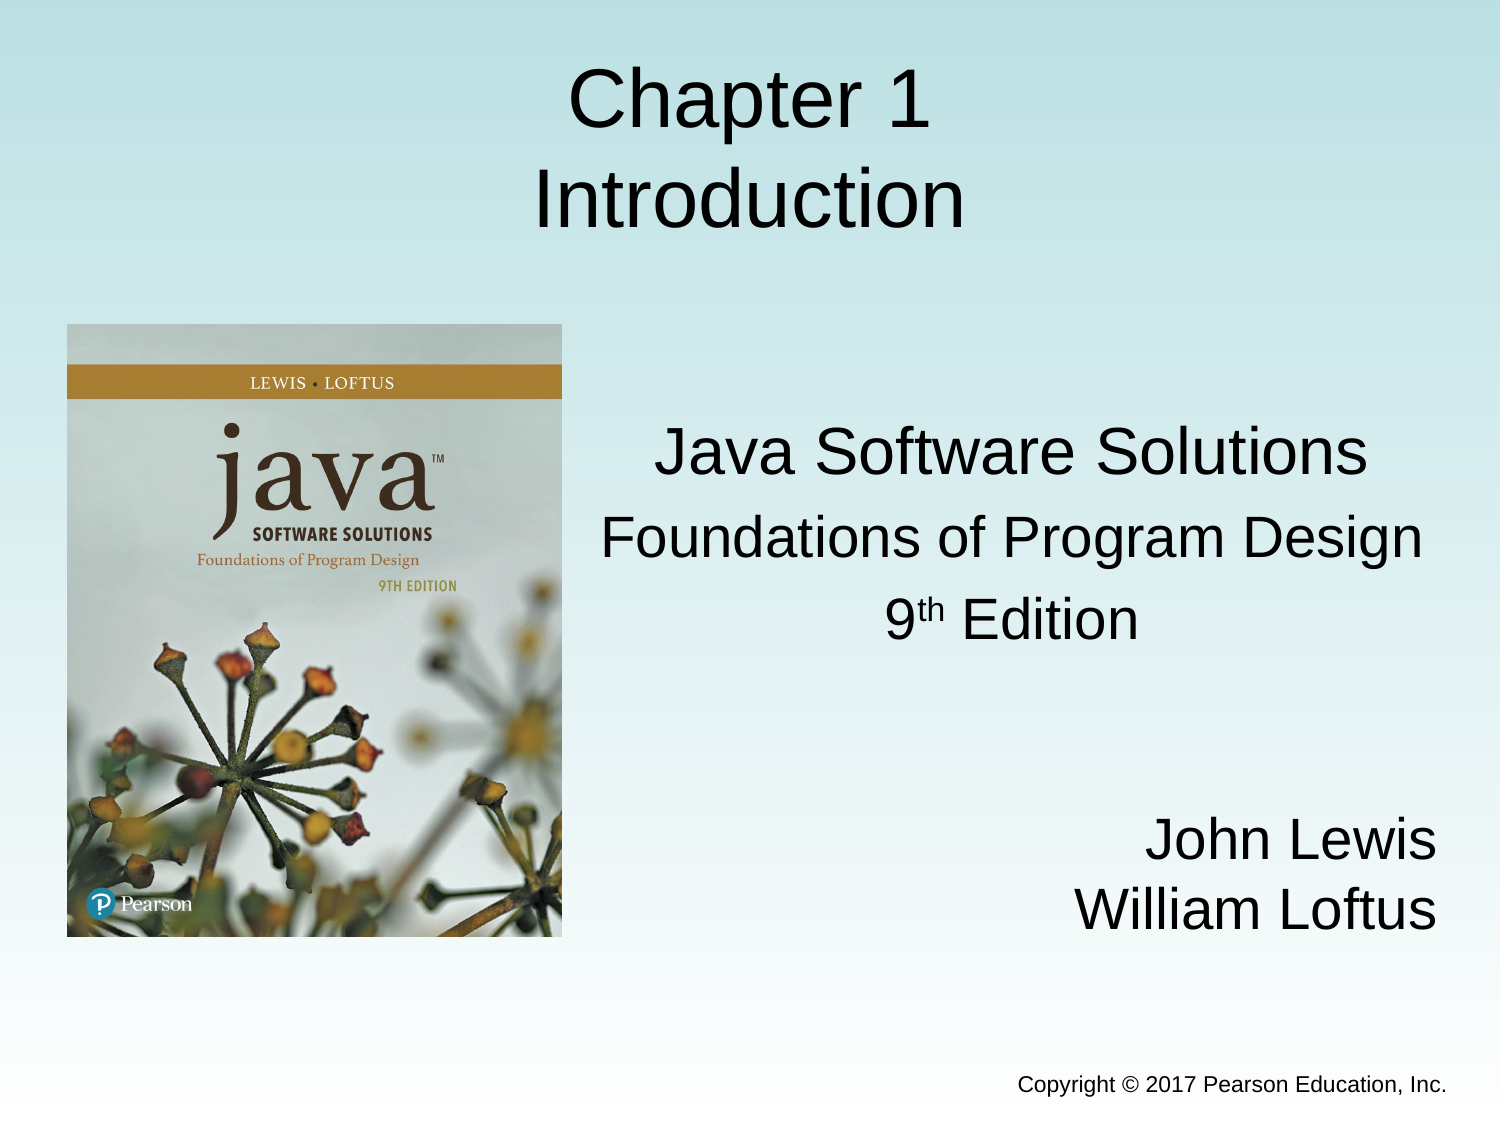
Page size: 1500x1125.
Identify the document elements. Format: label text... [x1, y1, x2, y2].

text_box John Lewis William Loftus [849, 793, 1453, 949]
subtitle Java Software Solutions Foundations of Program Design 9th Edition [568, 399, 1463, 713]
title Chapter 1 Introduction [112, 50, 1388, 238]
footer Copyright © 2017 Pearson Education, Inc. [549, 1062, 1463, 1114]
picture [67, 324, 563, 937]
